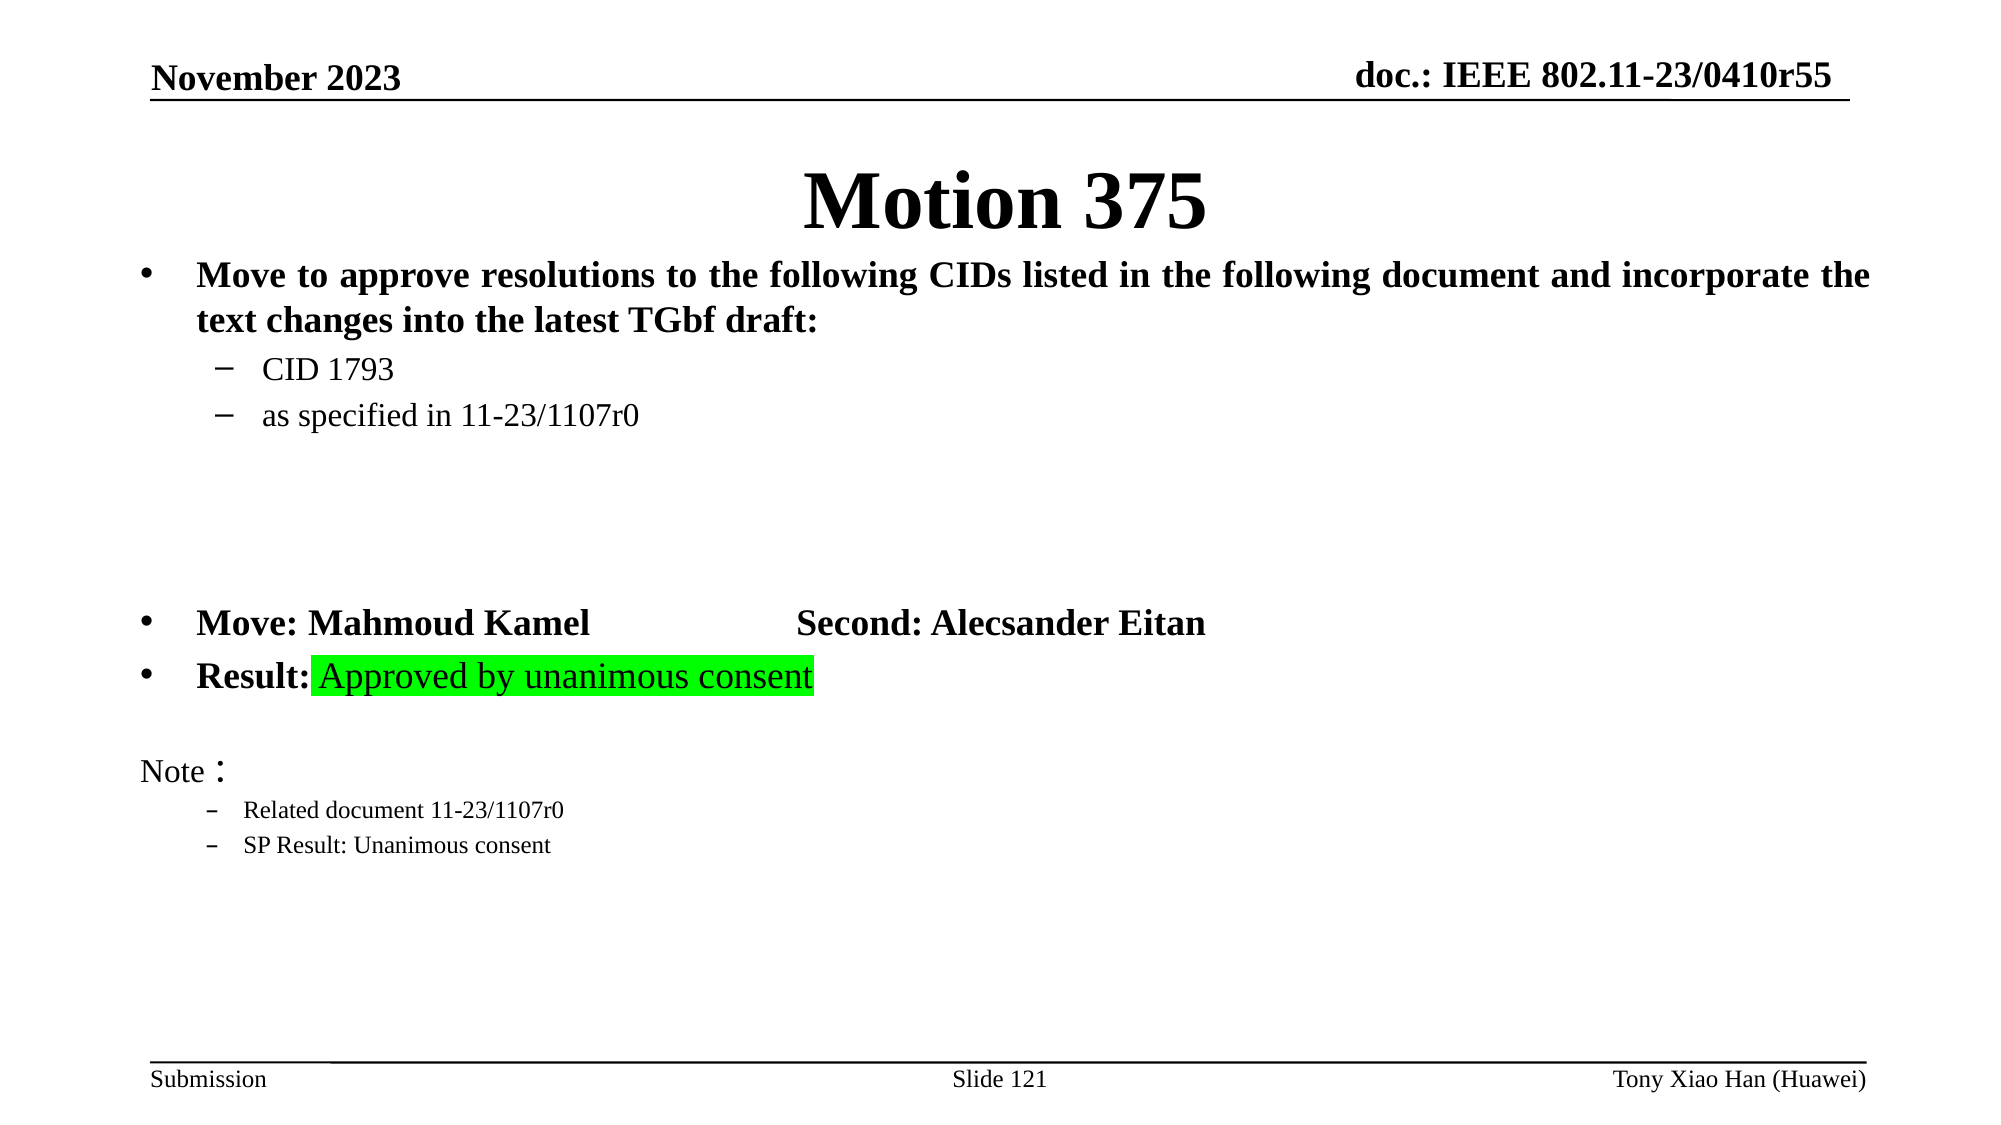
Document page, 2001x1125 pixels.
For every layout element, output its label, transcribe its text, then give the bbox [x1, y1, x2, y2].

text_box Motion 375 [368, 137, 1644, 212]
text_box Move to approve resolutions to the following CIDs listed in the following document and incorporate the text changes into the latest TGbf draft: CID 1793 as specified in 11-23/1107r0 Move: Mahmoud Kamel Second: Alecsander Eitan Result: Approved by unanimous consent Note： Related document 11-23/1107r0 SP Result: Unanimous consent [125, 212, 1888, 900]
